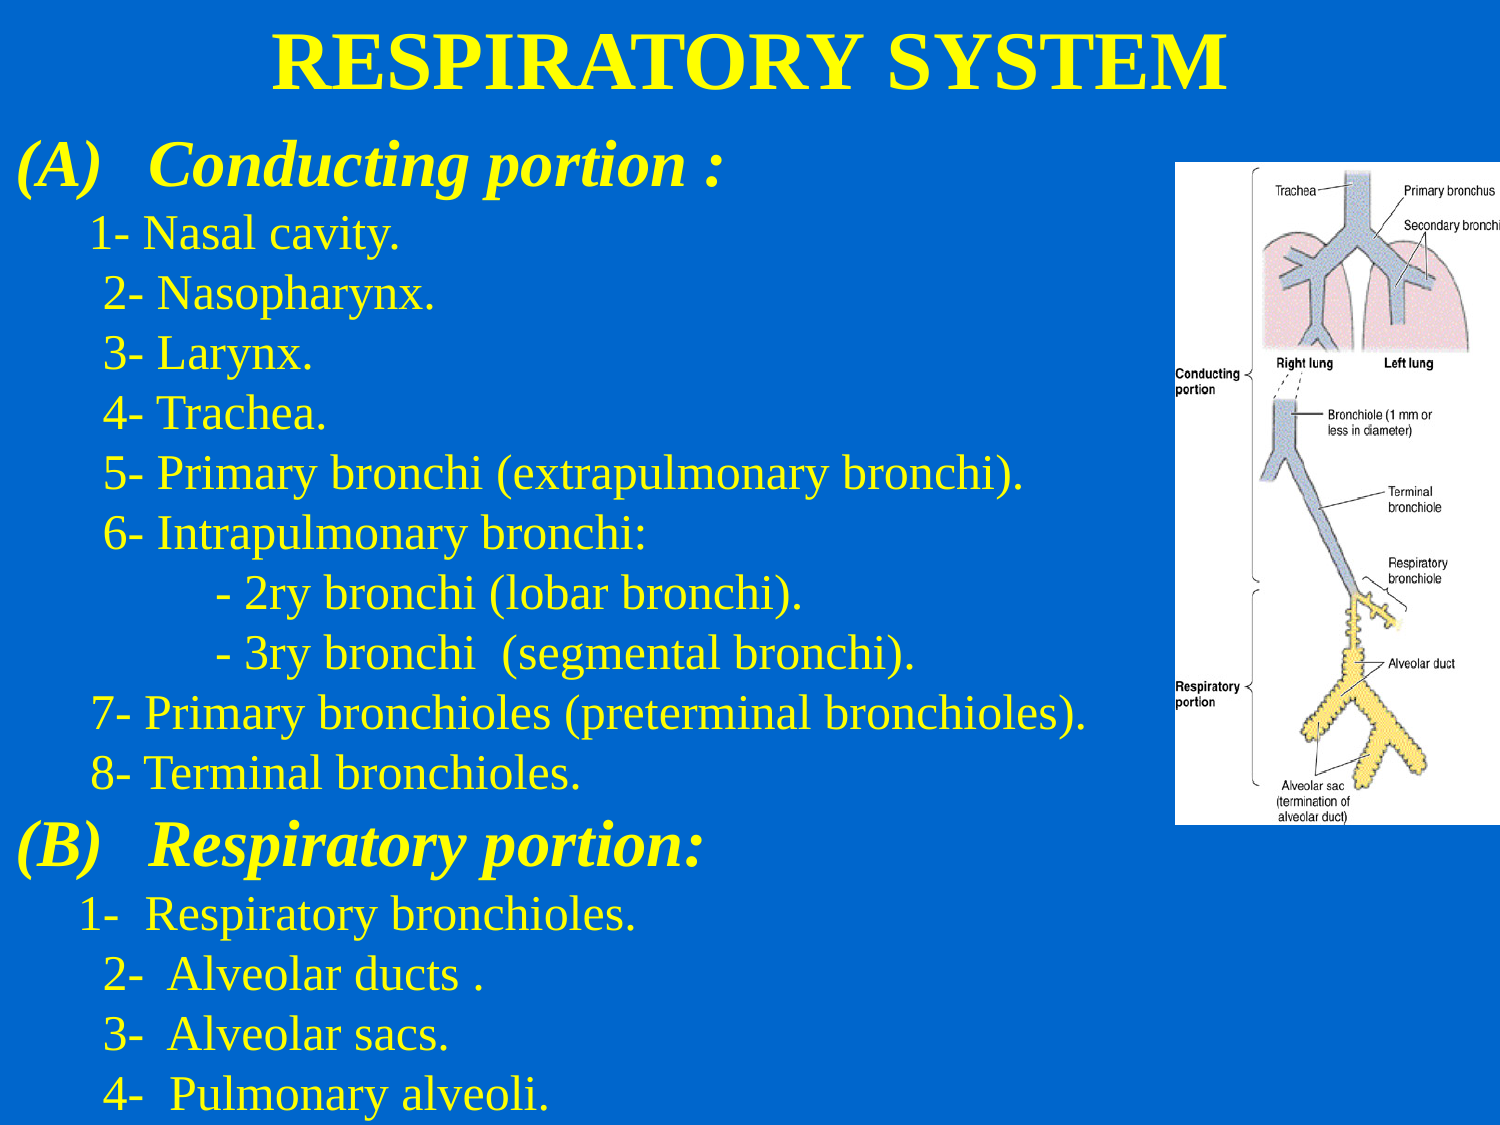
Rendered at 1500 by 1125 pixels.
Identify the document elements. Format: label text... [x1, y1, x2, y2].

title RESPIRATORY SYSTEM [75, 0, 1425, 150]
list Conducting portion : 1- Nasal cavity. 2- Nasopharynx. 3- Larynx. 4- Trachea. 5- Primary bronchi (extrapulmonary bronchi). 6- Intrapulmonary bronchi: - 2ry bronchi (lobar bronchi). - 3ry bronchi (segmental bronchi). 7- Primary bronchioles (preterminal bronchioles). 8- Terminal bronchioles. Respiratory portion: 1- Respiratory bronchioles. 2- Alveolar ducts . 3- Alveolar sacs. 4- Pulmonary alveoli. [0, 112, 1350, 1088]
picture [1174, 162, 1500, 826]
